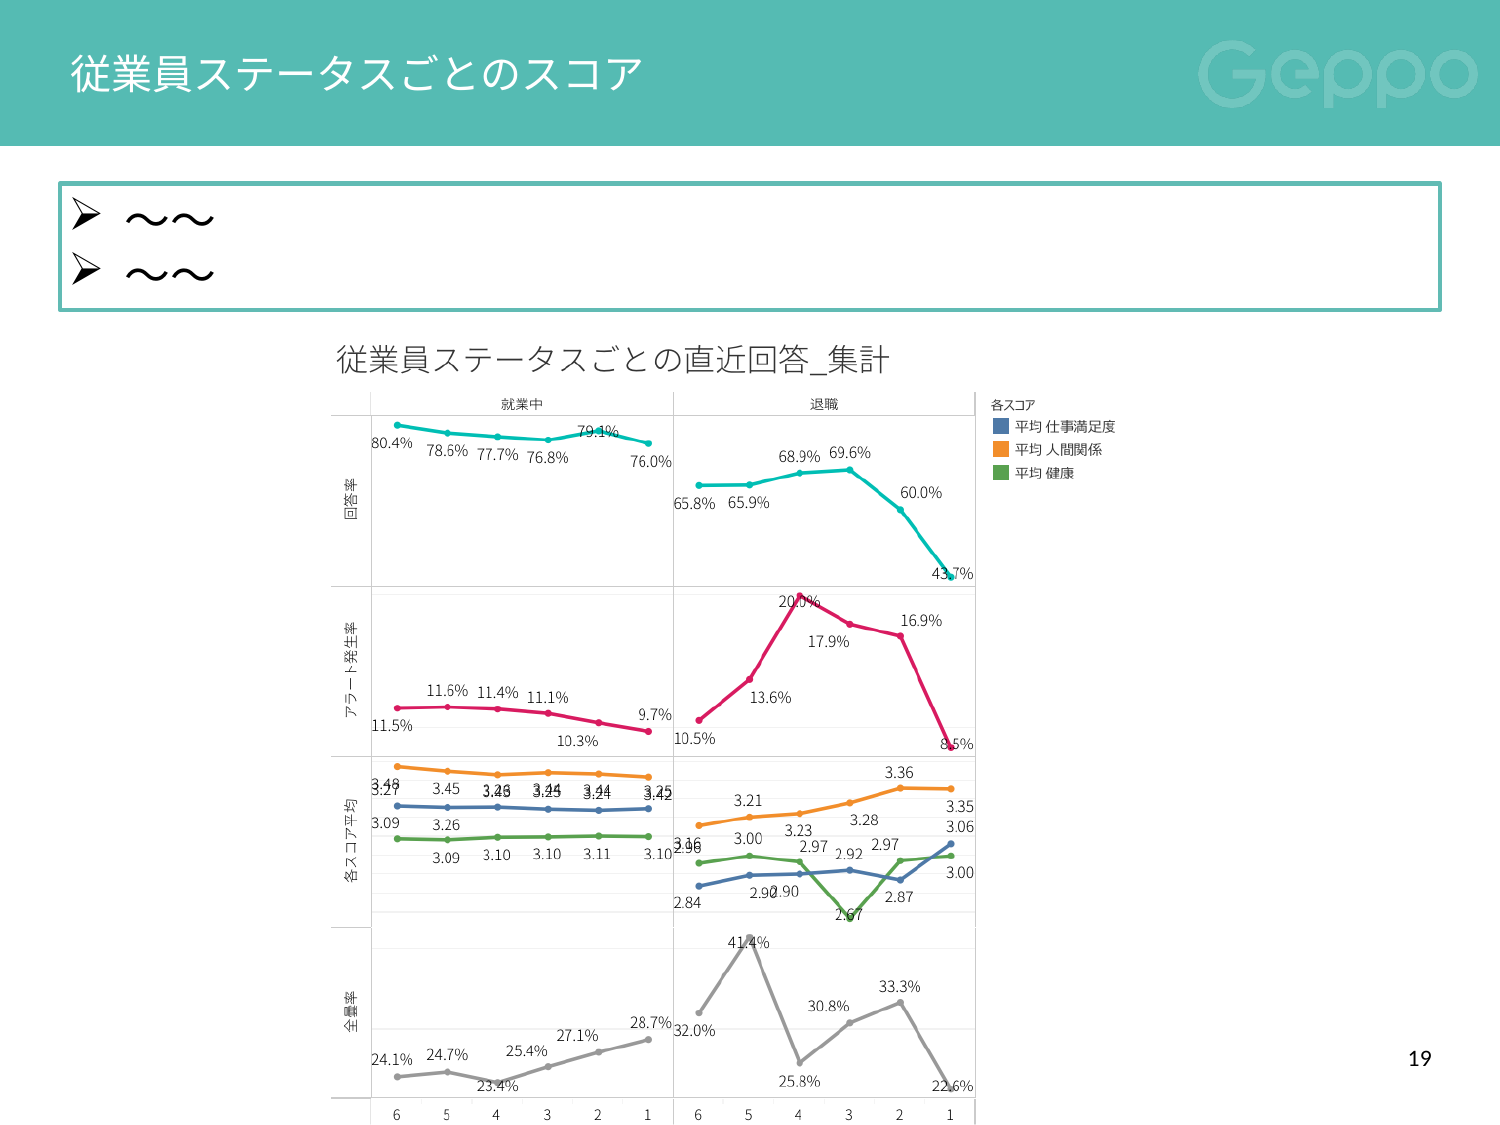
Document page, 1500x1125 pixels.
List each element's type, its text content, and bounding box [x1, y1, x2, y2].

picture [330, 325, 1152, 1125]
text_box ～～ ～～ [58, 181, 1442, 312]
picture [1198, 37, 1479, 108]
text_box 19 [1351, 1034, 1440, 1080]
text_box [0, 0, 1500, 147]
